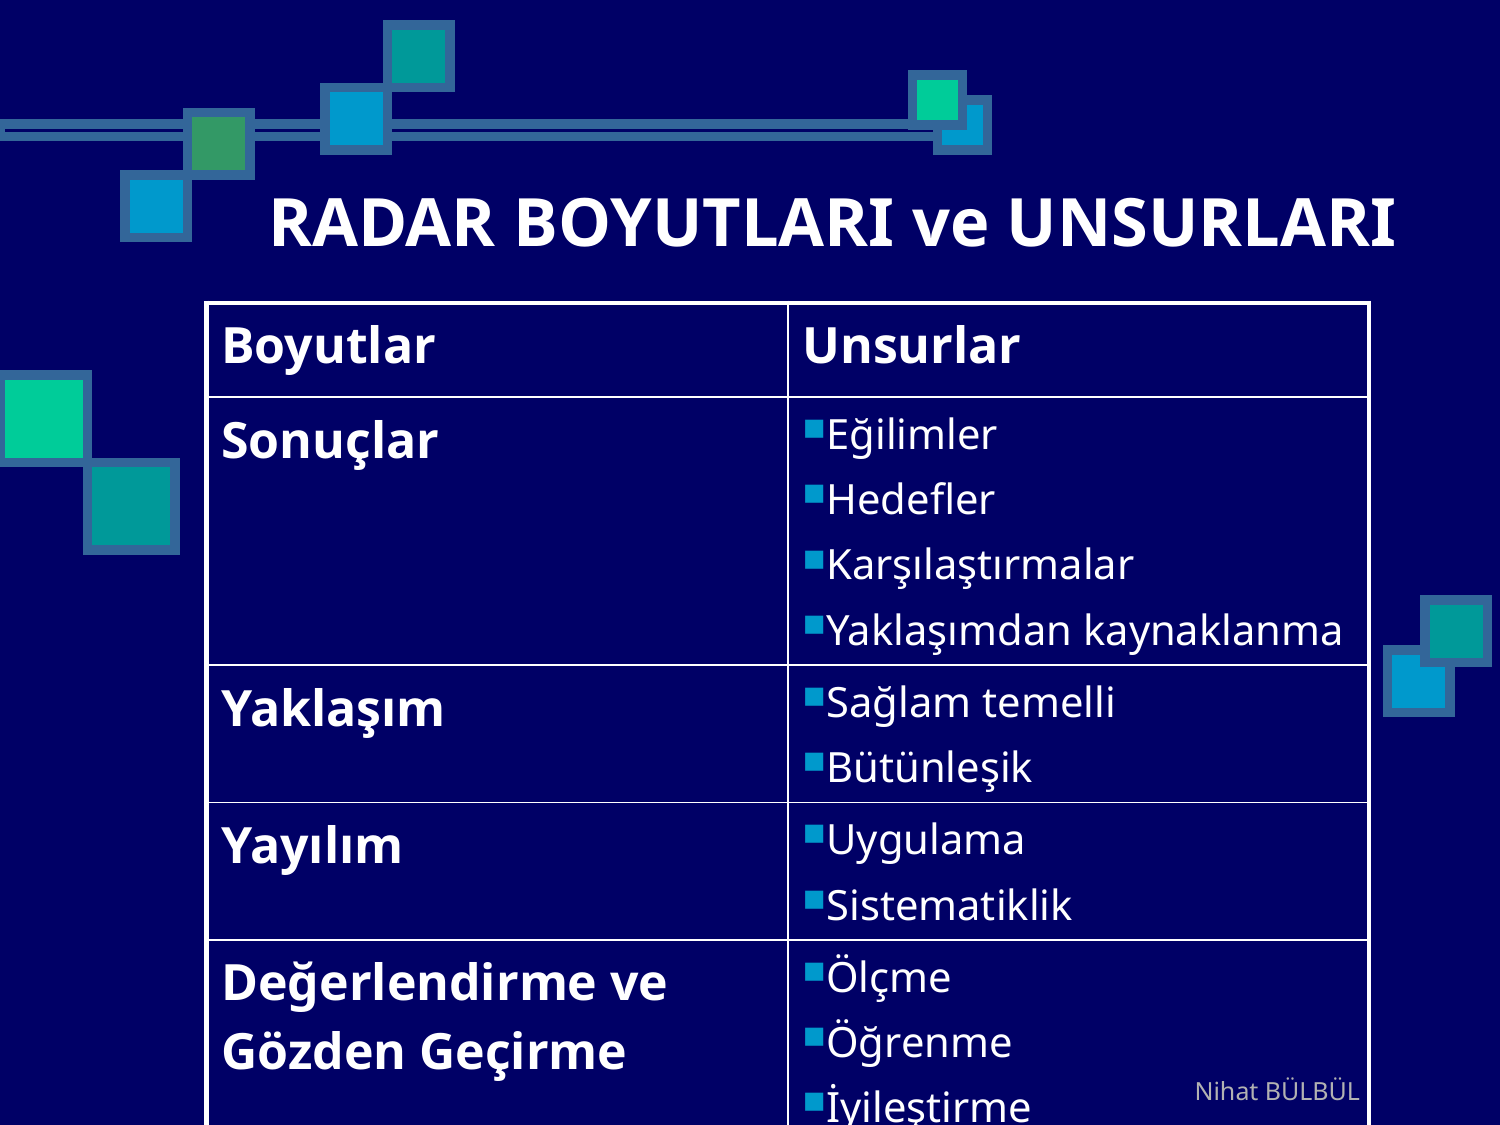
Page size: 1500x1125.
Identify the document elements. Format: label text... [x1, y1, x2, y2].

table_header Unsurlar [789, 305, 1367, 396]
table_cell Değerlendirme ve Gözden Geçirme [209, 941, 787, 1125]
table_cell Sağlam temelli Bütünleşik [789, 666, 1367, 802]
title RADAR BOYUTLARI ve UNSURLARI [206, 172, 1459, 268]
table_cell Sonuçlar [209, 398, 787, 664]
table_cell Yayılım [209, 803, 787, 939]
table_cell Ölçme Öğrenme İyileştirme [789, 941, 1367, 1125]
table_header Boyutlar [209, 305, 787, 396]
table_cell Uygulama Sistematiklik [789, 803, 1367, 939]
table_cell Eğilimler Hedefler Karşılaştırmalar Yaklaşımdan kaynaklanma [789, 398, 1367, 664]
table_cell Yaklaşım [209, 666, 787, 802]
slide_number Nihat BÜLBÜL [1074, 1067, 1376, 1113]
